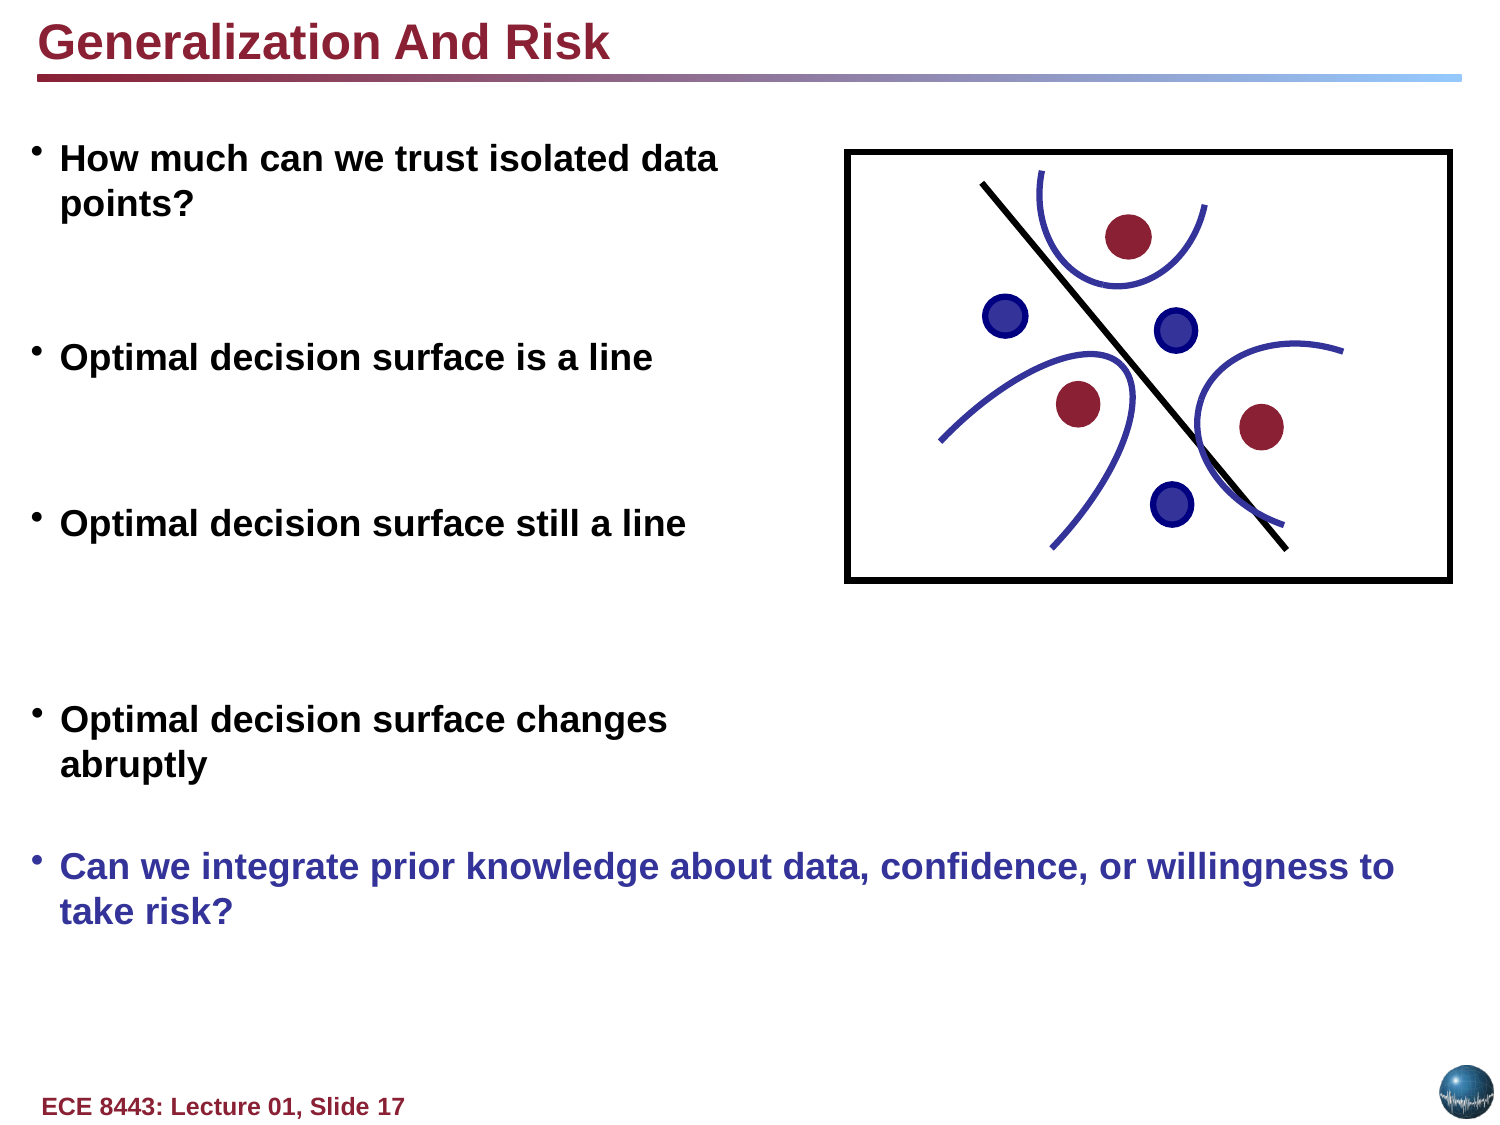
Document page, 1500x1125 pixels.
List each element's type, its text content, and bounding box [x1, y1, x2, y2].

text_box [1152, 406, 1281, 525]
text_box How much can we trust isolated data points? [30, 133, 743, 182]
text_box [15, 186, 1318, 838]
text_box Can we integrate prior knowledge about data, confidence, or willingness to take risk? [30, 841, 1442, 979]
picture [1439, 1065, 1494, 1119]
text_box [847, 151, 1451, 581]
text_box Generalization And Risk [37, 9, 1163, 70]
